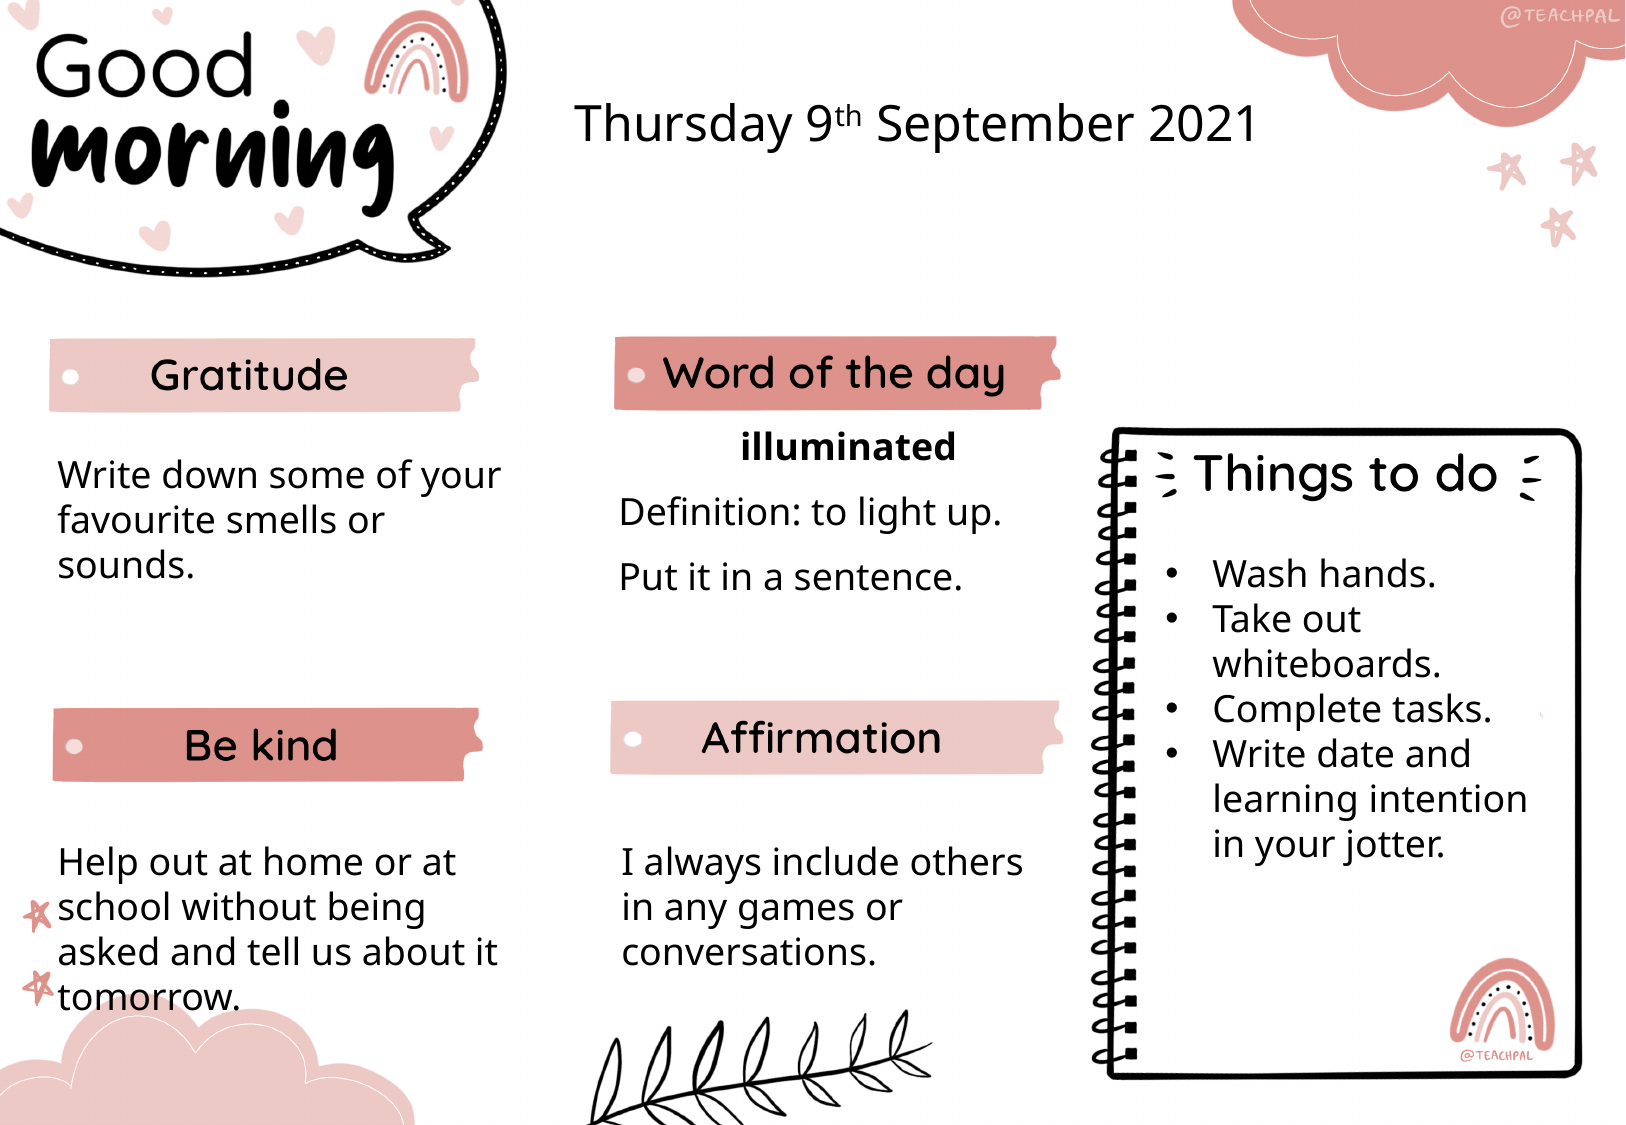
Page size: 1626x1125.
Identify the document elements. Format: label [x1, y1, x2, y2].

picture [0, 0, 1626, 1125]
text_box [42, 83, 1550, 1028]
